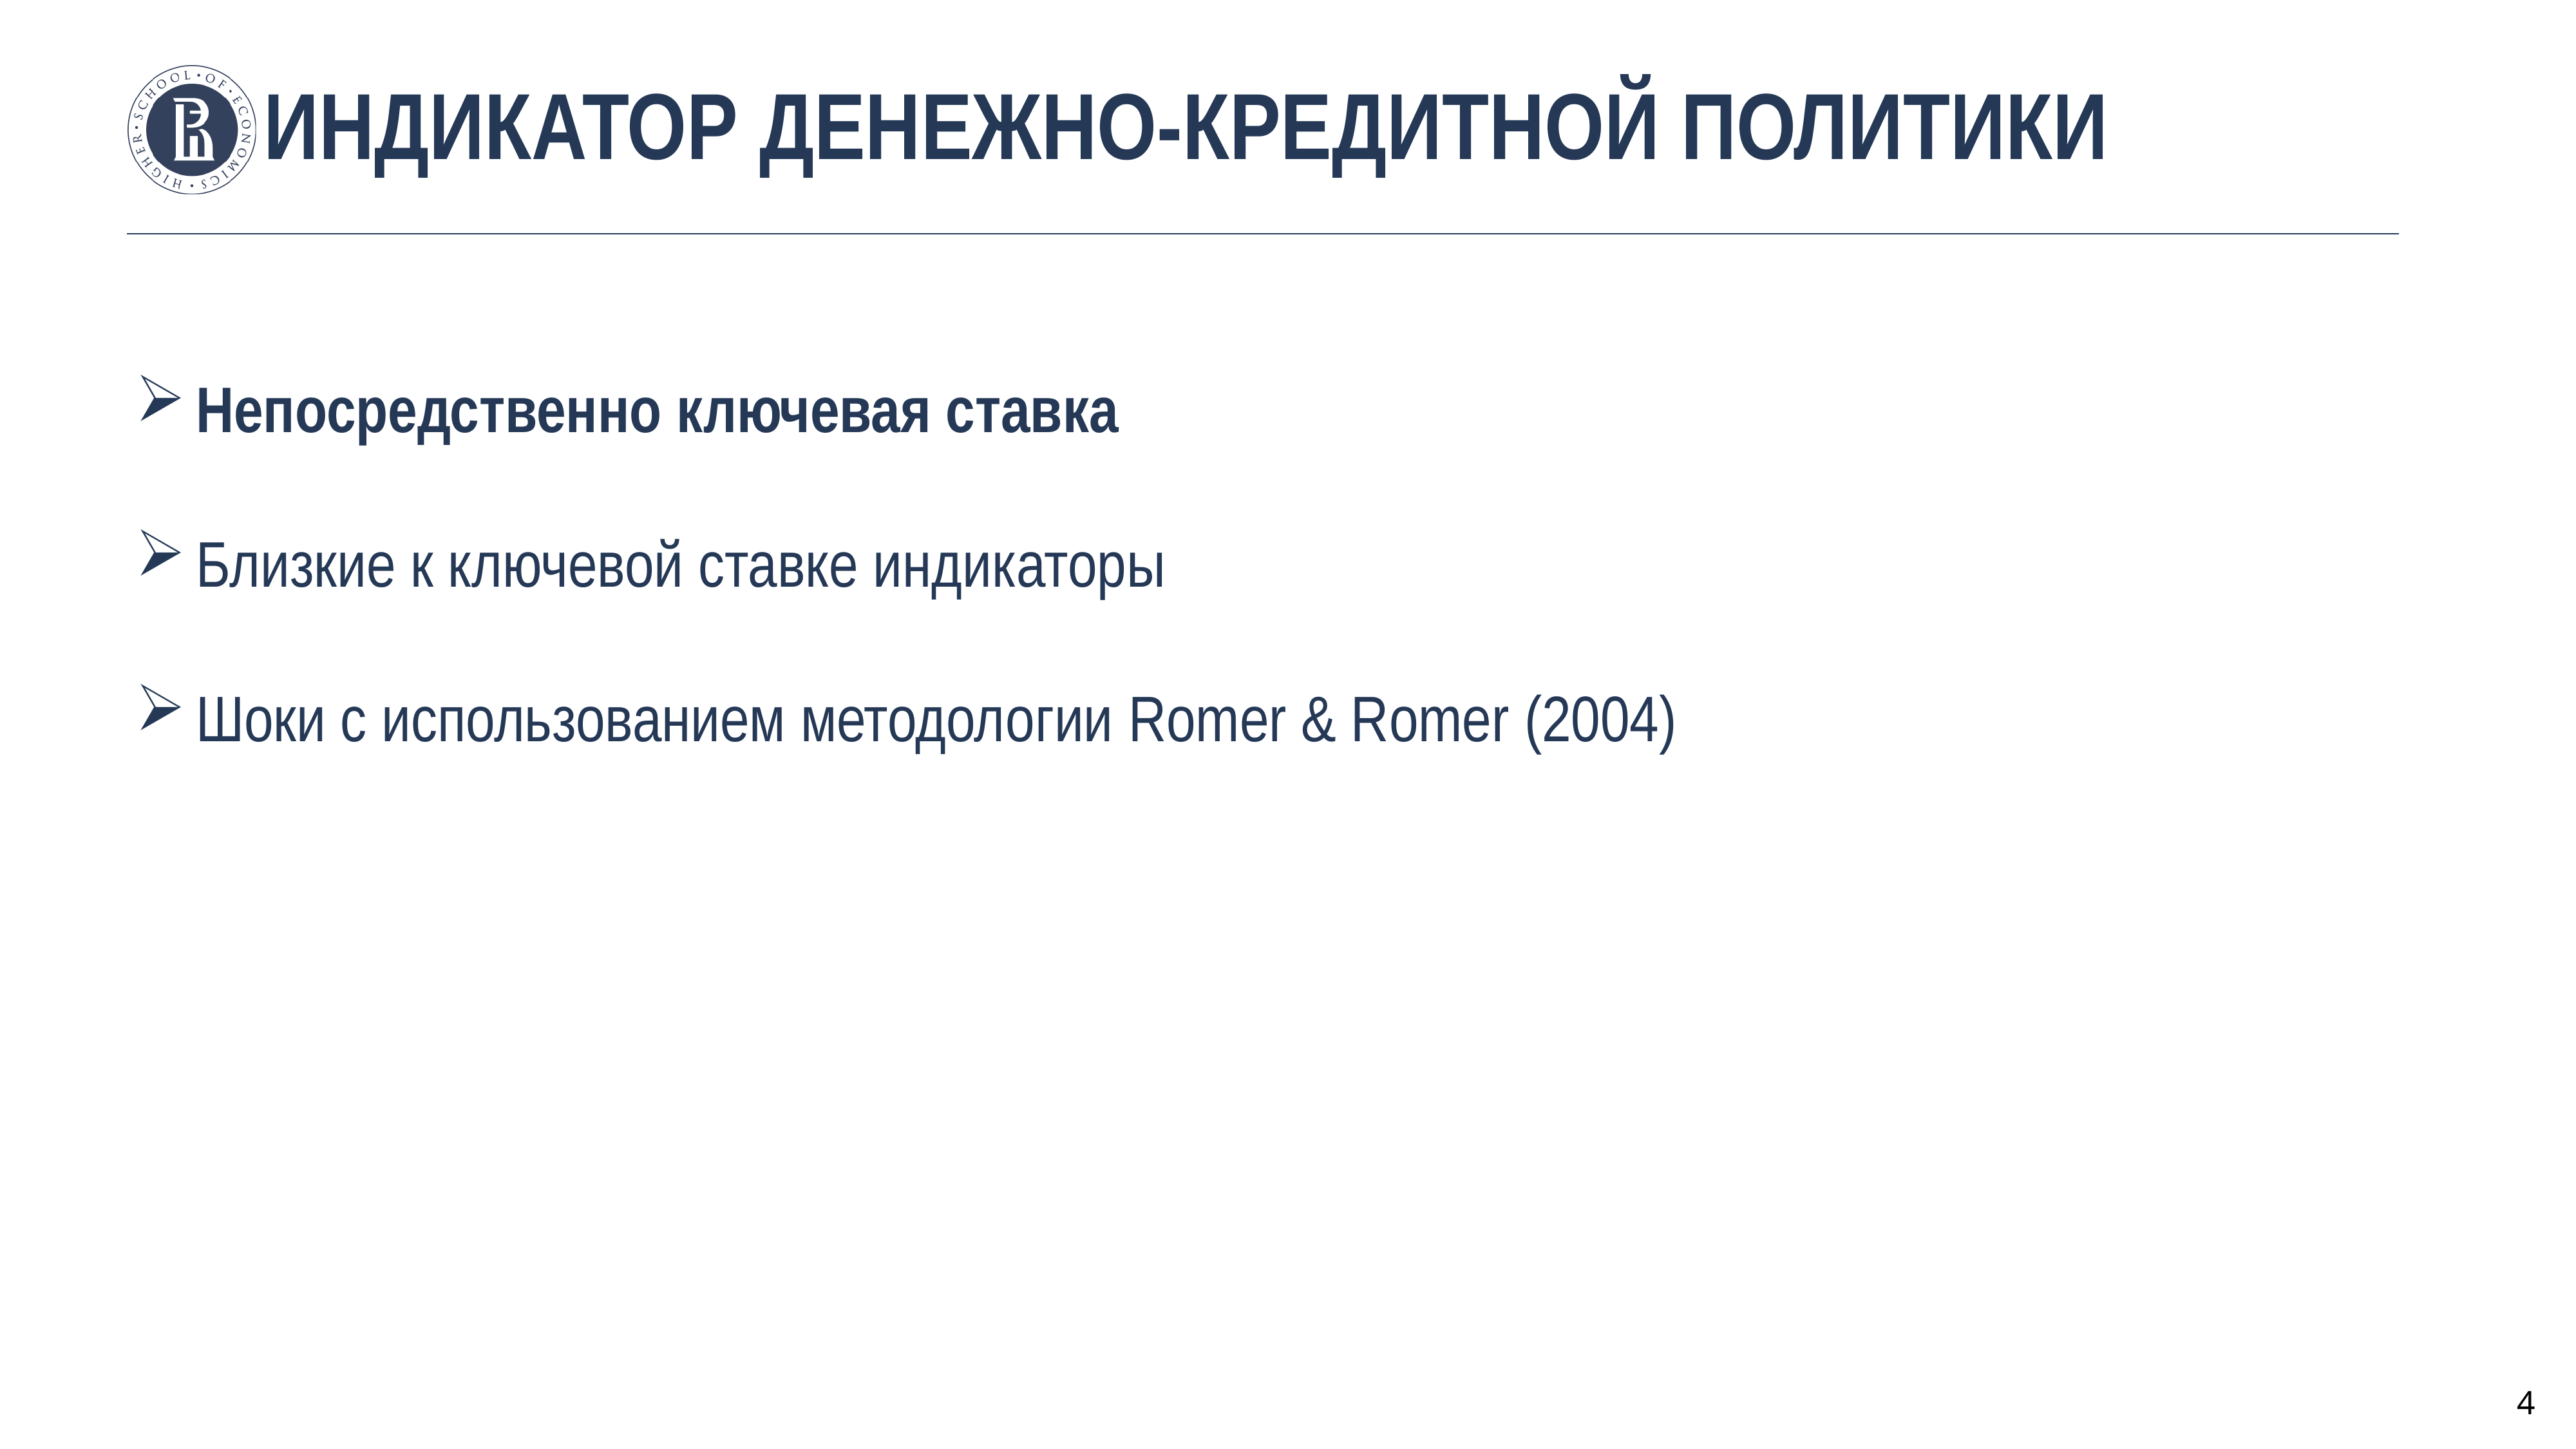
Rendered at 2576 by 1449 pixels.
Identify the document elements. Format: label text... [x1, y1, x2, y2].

picture [128, 65, 256, 194]
slide_number 4 [2500, 1374, 2553, 1429]
text_box Индикатор денежно-кредитной политики [256, 57, 2527, 303]
text_box Непосредственно ключевая ставка Близкие к ключевой ставке индикаторы Шоки с использованием методологии Romer & Romer (2004) [128, 621, 2400, 762]
